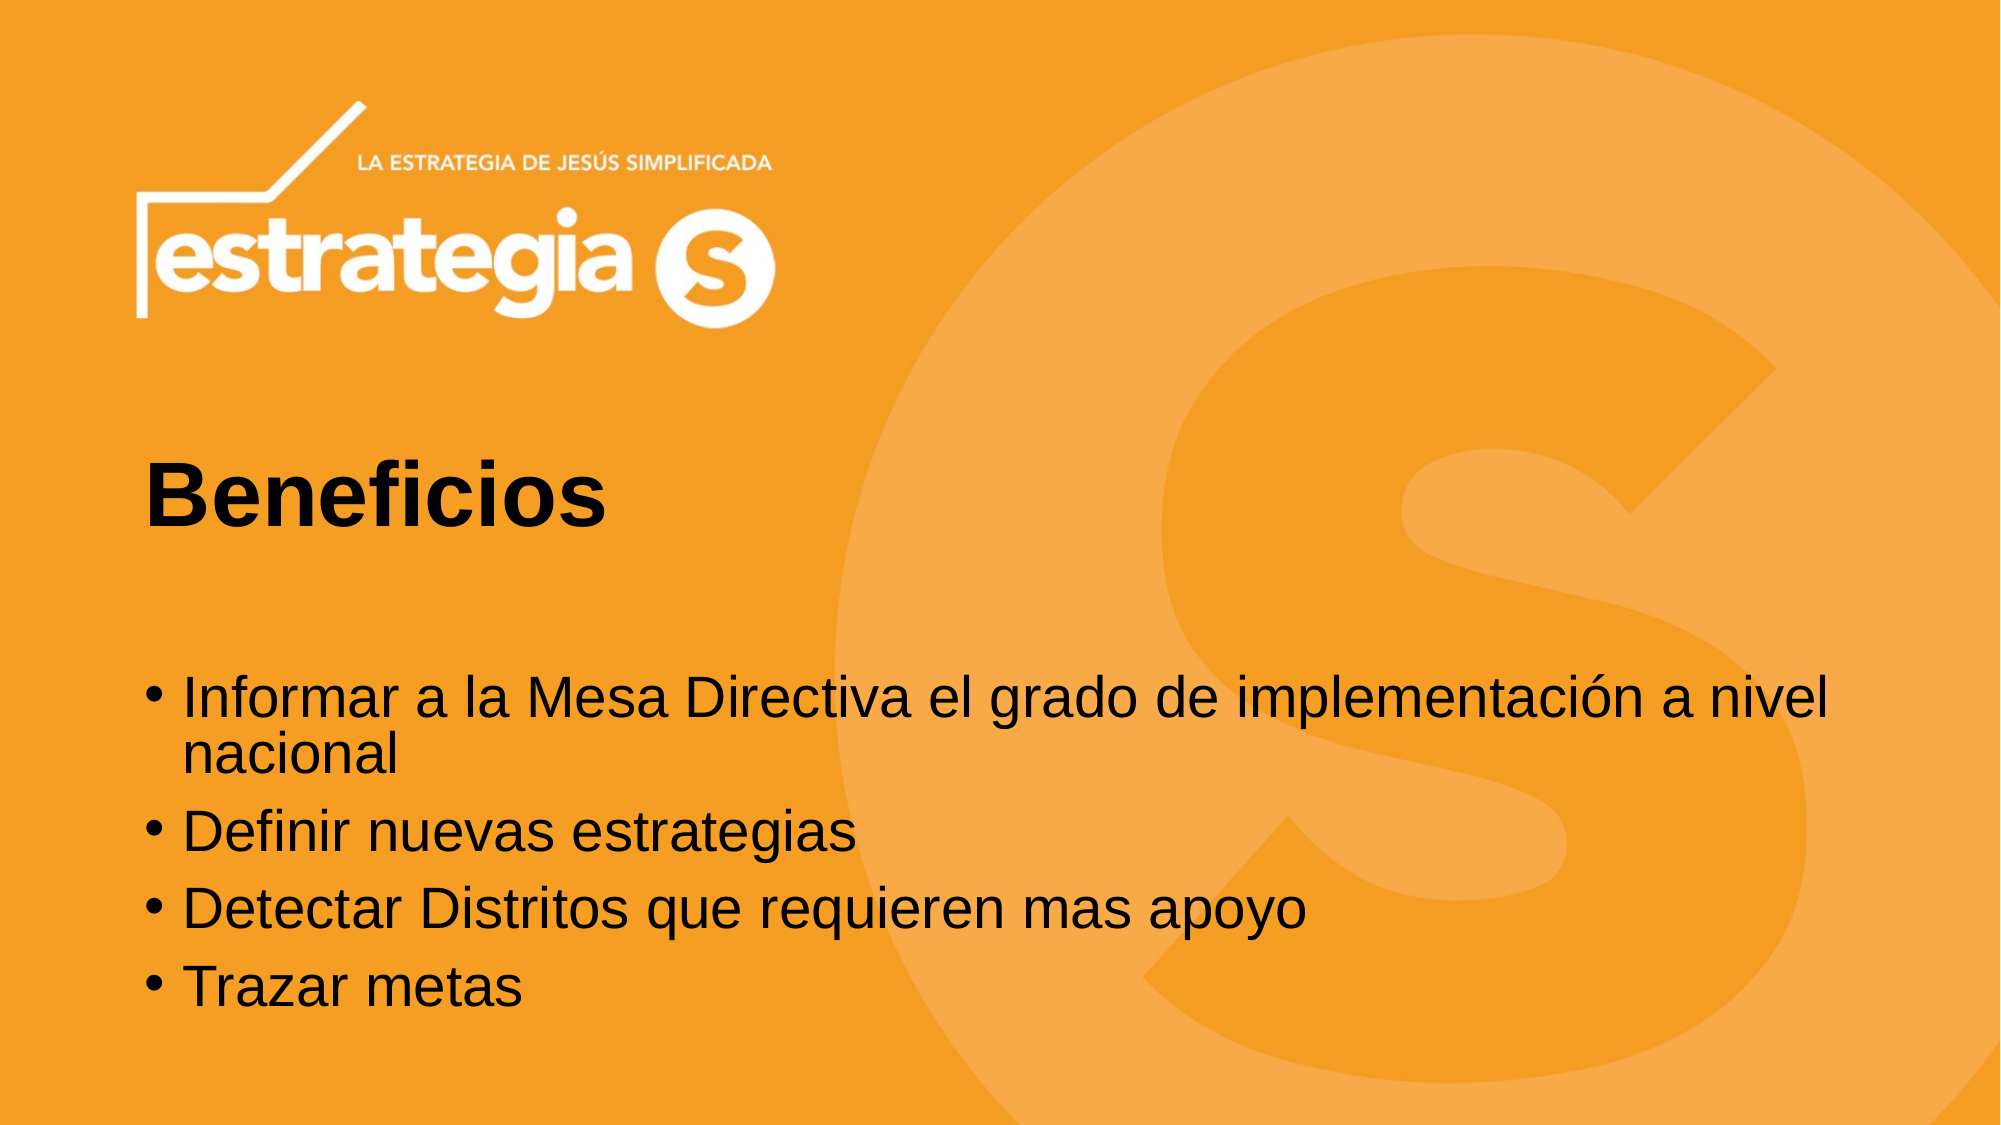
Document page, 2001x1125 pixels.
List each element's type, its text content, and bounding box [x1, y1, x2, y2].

list Informar a la Mesa Directiva el grado de implementación a nivel nacional Definir nuevas estrategias Detectar Distritos que requieren mas apoyo Trazar metas [136, 495, 1863, 1014]
title Beneficios [136, 387, 1863, 495]
picture [0, 0, 2001, 1125]
